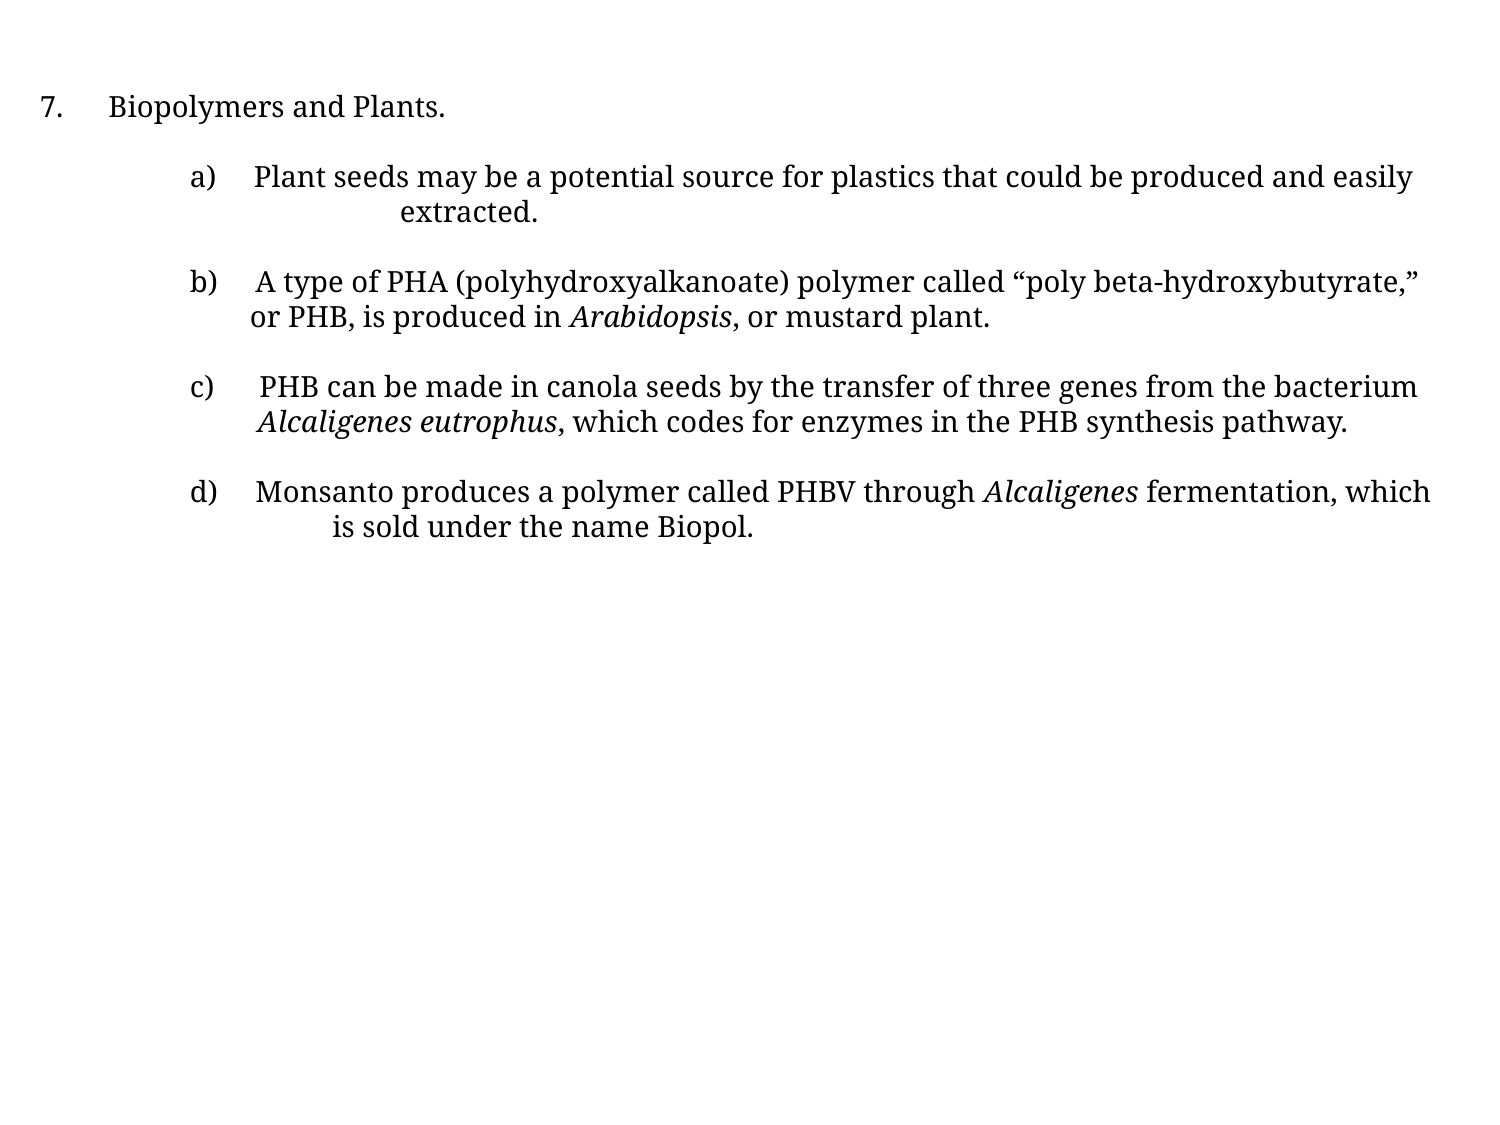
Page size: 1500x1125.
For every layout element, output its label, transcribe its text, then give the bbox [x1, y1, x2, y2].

text_box 7. Biopolymers and Plants. a) Plant seeds may be a potential source for plastics that could be produced and easily extracted. b) A type of PHA (polyhydroxyalkanoate) polymer called “poly beta-hydroxybutyrate,” or PHB, is produced in Arabidopsis, or mustard plant. c) PHB can be made in canola seeds by the transfer of three genes from the bacterium Alcaligenes eutrophus, which codes for enzymes in the PHB synthesis pathway. d) Monsanto produces a polymer called PHBV through Alcaligenes fermentation, which is sold under the name Biopol. [24, 80, 1475, 551]
